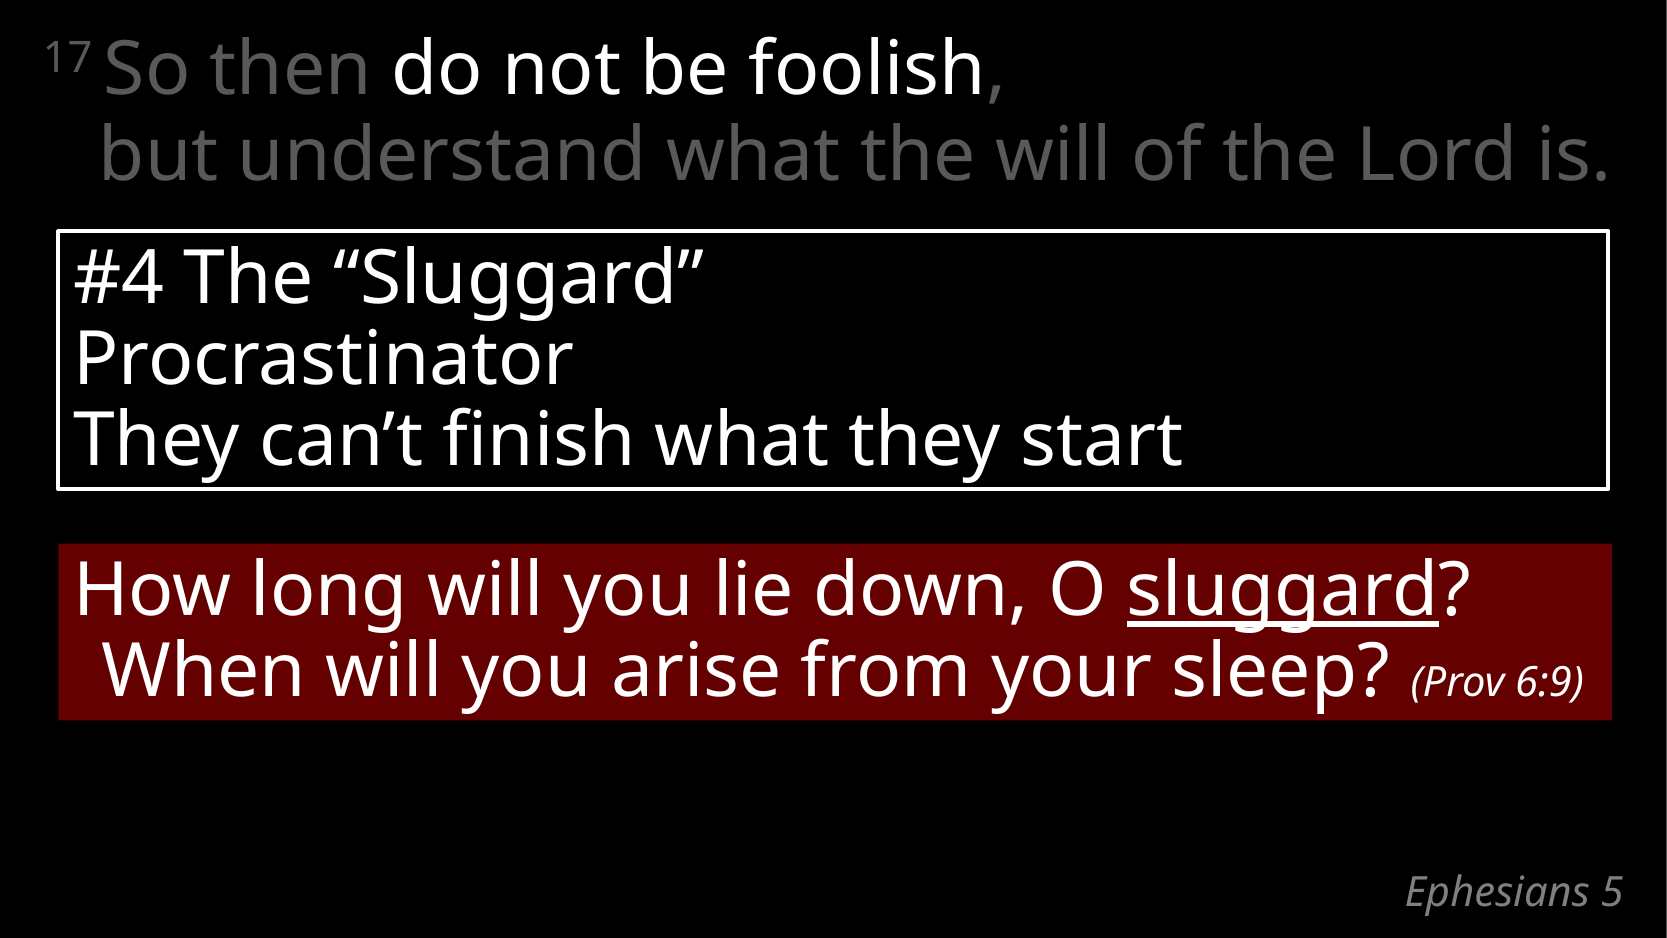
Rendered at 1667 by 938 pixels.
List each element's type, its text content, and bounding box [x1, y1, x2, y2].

list 17 So then do not be foolish, but understand what the will of the Lord is. [27, 18, 1640, 813]
title Ephesians 5 [1058, 834, 1640, 923]
text_box How long will you lie down, O sluggard? When will you arise from your sleep? (Prov 6:9) [58, 543, 1612, 721]
text_box #4 The “Sluggard” Procrastinator They can’t finish what they start [58, 231, 1609, 489]
